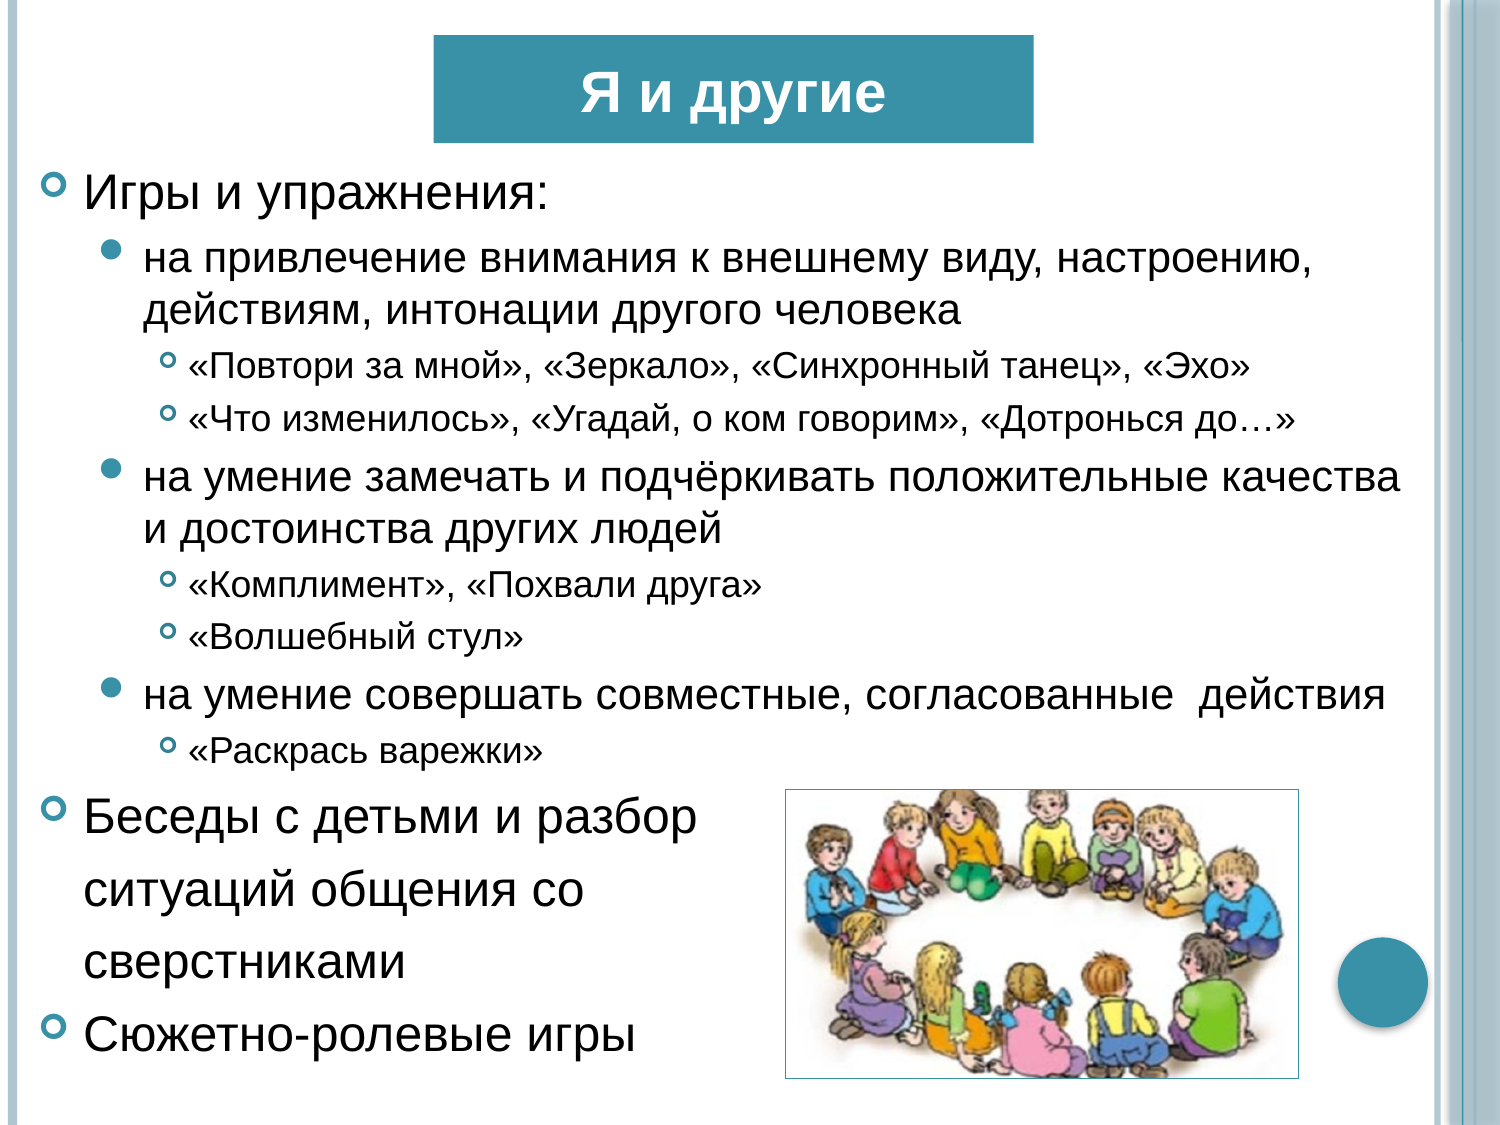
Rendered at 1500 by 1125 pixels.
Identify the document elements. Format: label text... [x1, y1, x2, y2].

list Я и другие [433, 35, 1034, 144]
picture [784, 788, 1300, 1079]
list Игры и упражнения: на привлечение внимания к внешнему виду, настроению, действиям, интонации другого человека «Повтори за мной», «Зеркало», «Синхронный танец», «Эхо» «Что изменилось», «Угадай, о ком говорим», «Дотронься до…» на умение замечать и подчёркивать положительные качества и достоинства других людей «Комплимент», «Похвали друга» «Волшебный стул» на умение совершать совместные, согласованные действия «Раскрась варежки» Беседы с детьми и разбор ситуаций общения со сверстниками Сюжетно-ролевые игры [23, 152, 1442, 1125]
